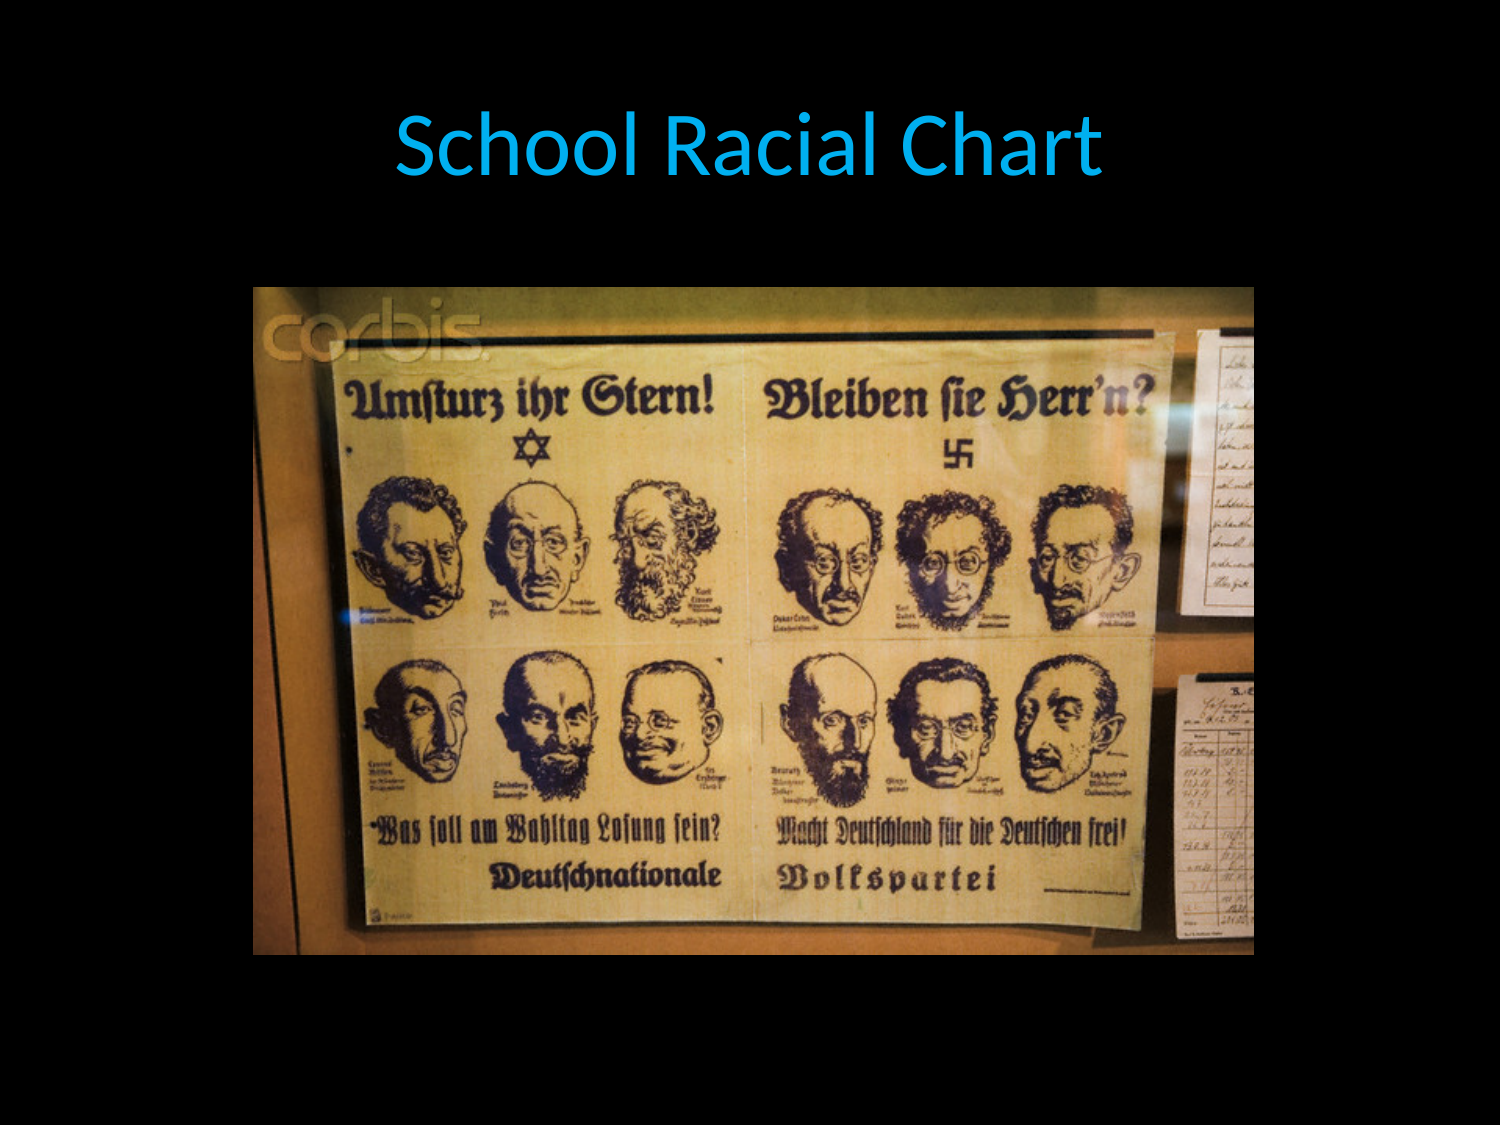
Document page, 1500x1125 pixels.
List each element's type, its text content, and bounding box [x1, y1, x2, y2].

picture [253, 287, 1254, 955]
title School Racial Chart [75, 45, 1425, 233]
